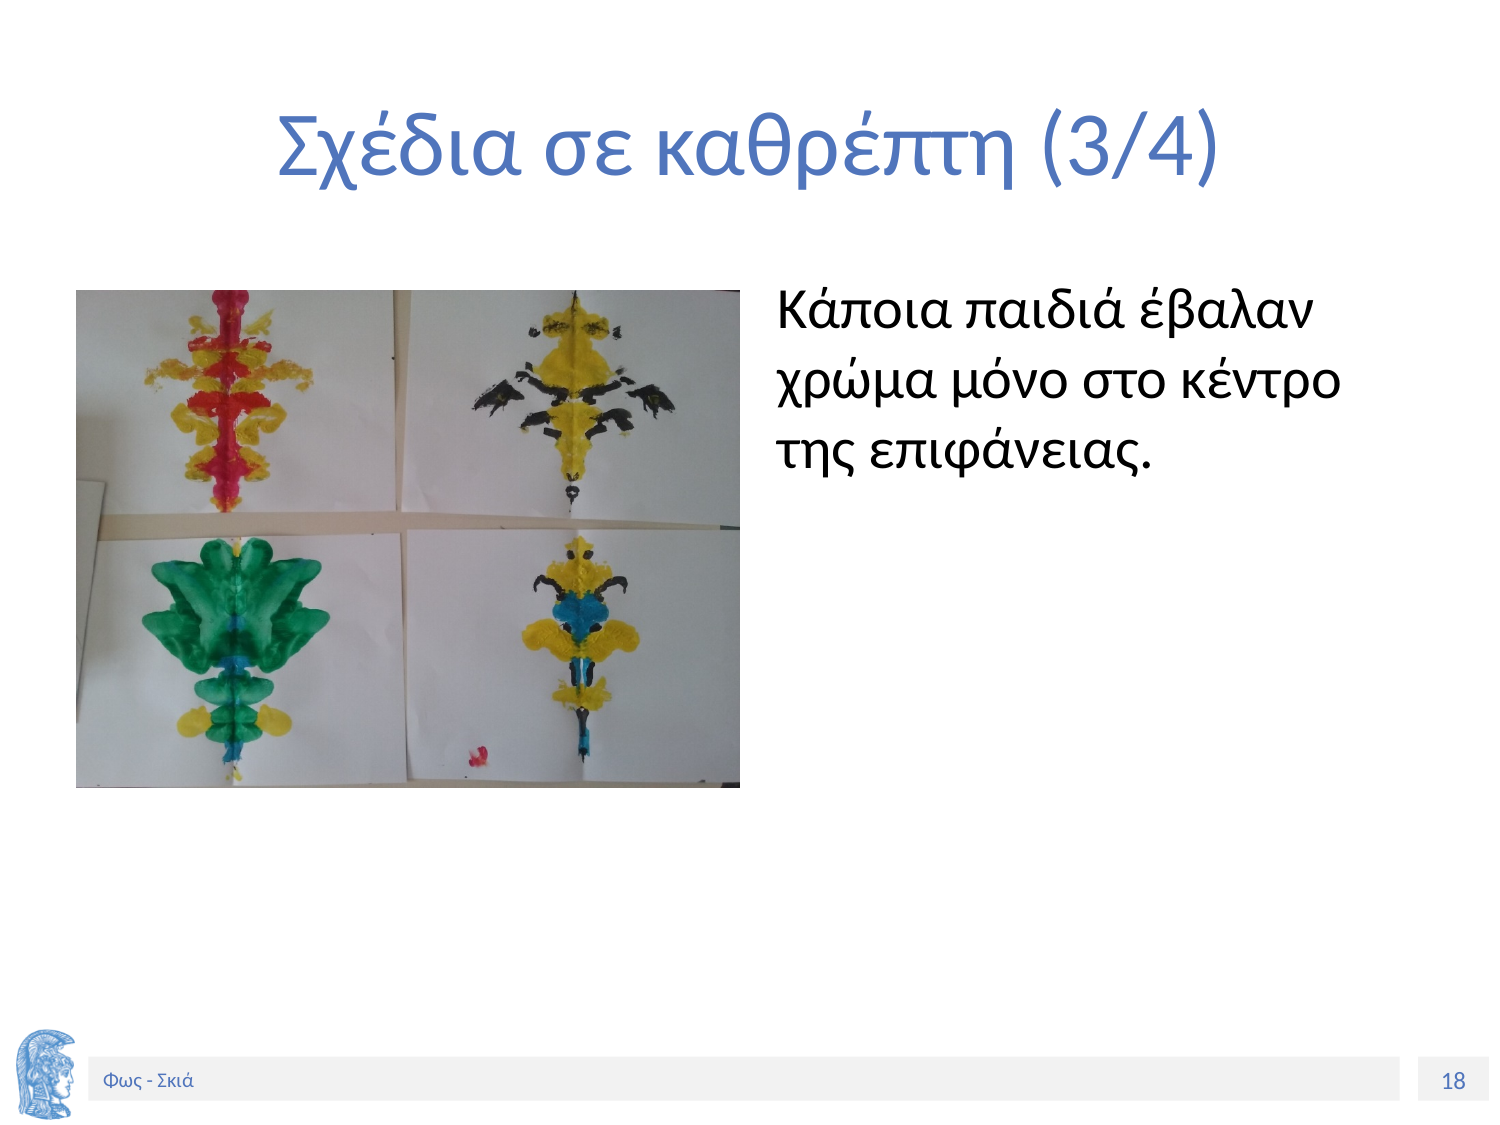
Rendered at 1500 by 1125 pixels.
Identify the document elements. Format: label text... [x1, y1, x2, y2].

list Κάποια παιδιά έβαλαν χρώμα μόνο στο κέντρο της επιφάνειας. [762, 262, 1425, 1005]
title Σχέδια σε καθρέπτη (3/4) [75, 45, 1425, 233]
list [76, 290, 740, 788]
picture [9, 1026, 81, 1120]
